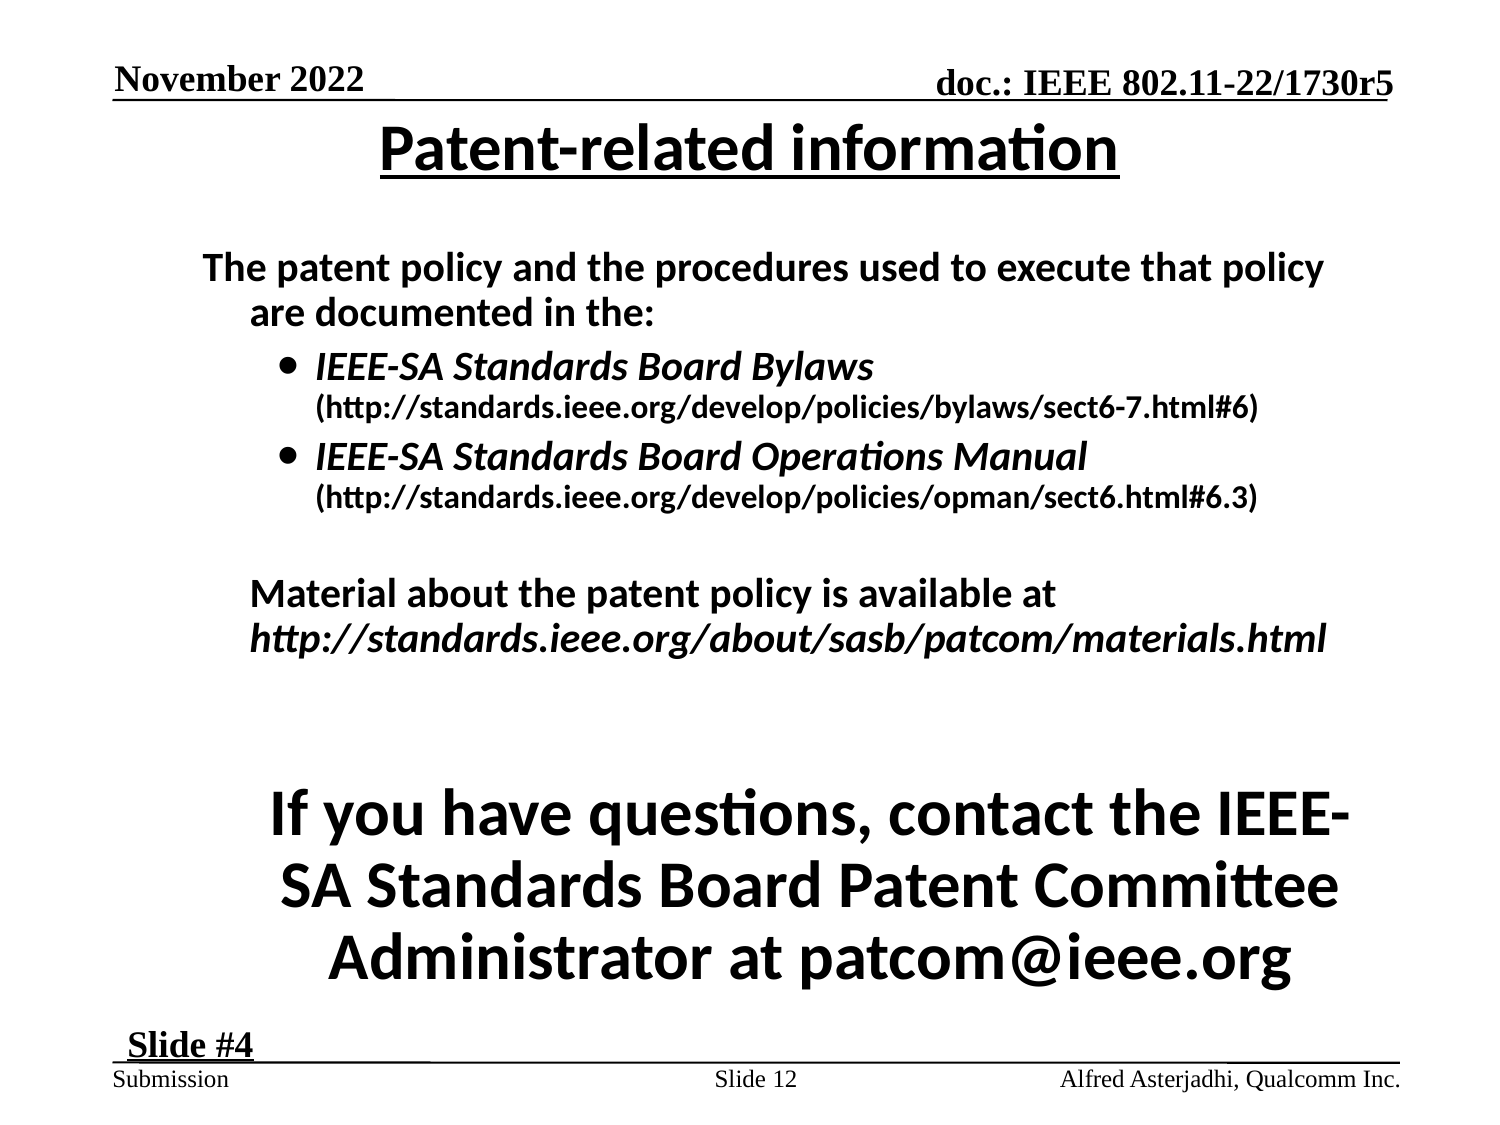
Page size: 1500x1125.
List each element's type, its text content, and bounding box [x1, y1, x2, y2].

slide_number Slide 12 [712, 1061, 800, 1123]
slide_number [114, 54, 493, 100]
text_box Slide #4 [112, 1012, 269, 1073]
list The patent policy and the procedures used to execute that policy are documented in the: IEEE-SA Standards Board Bylaws (http://standards.ieee.org/develop/policies/bylaws/sect6-7.html#6) IEEE-SA Standards Board Operations Manual (http://standards.ieee.org/develop/policies/opman/sect6.html#6.3) Material about the patent policy is available at http://standards.ieee.org/about/sasb/patcom/materials.html If you have questions, contact the IEEE-SA Standards Board Patent Committee Administrator at patcom@ieee.org [112, 237, 1388, 913]
footer Alfred Asterjadhi, Qualcomm Inc. [878, 1061, 1402, 1093]
title Patent-related information [112, 112, 1388, 176]
